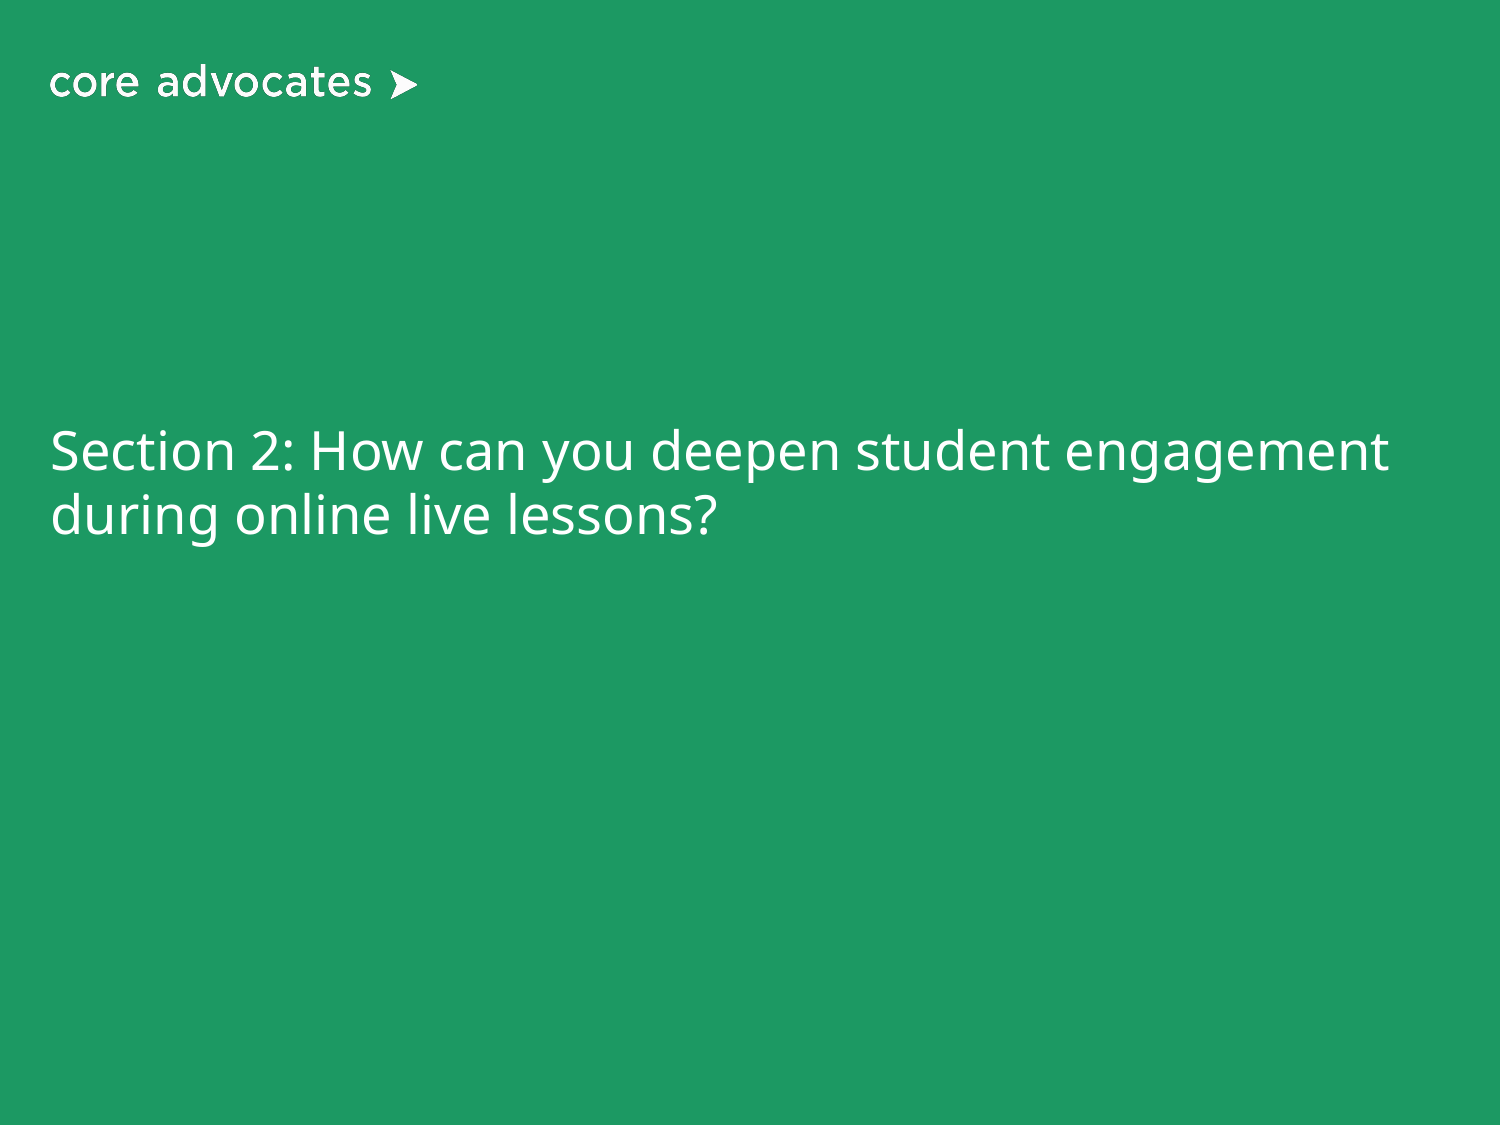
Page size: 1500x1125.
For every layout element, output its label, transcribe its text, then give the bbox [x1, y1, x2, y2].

title Section 2: How can you deepen student engagement during online live lessons? [35, 413, 1472, 613]
picture [50, 64, 417, 99]
